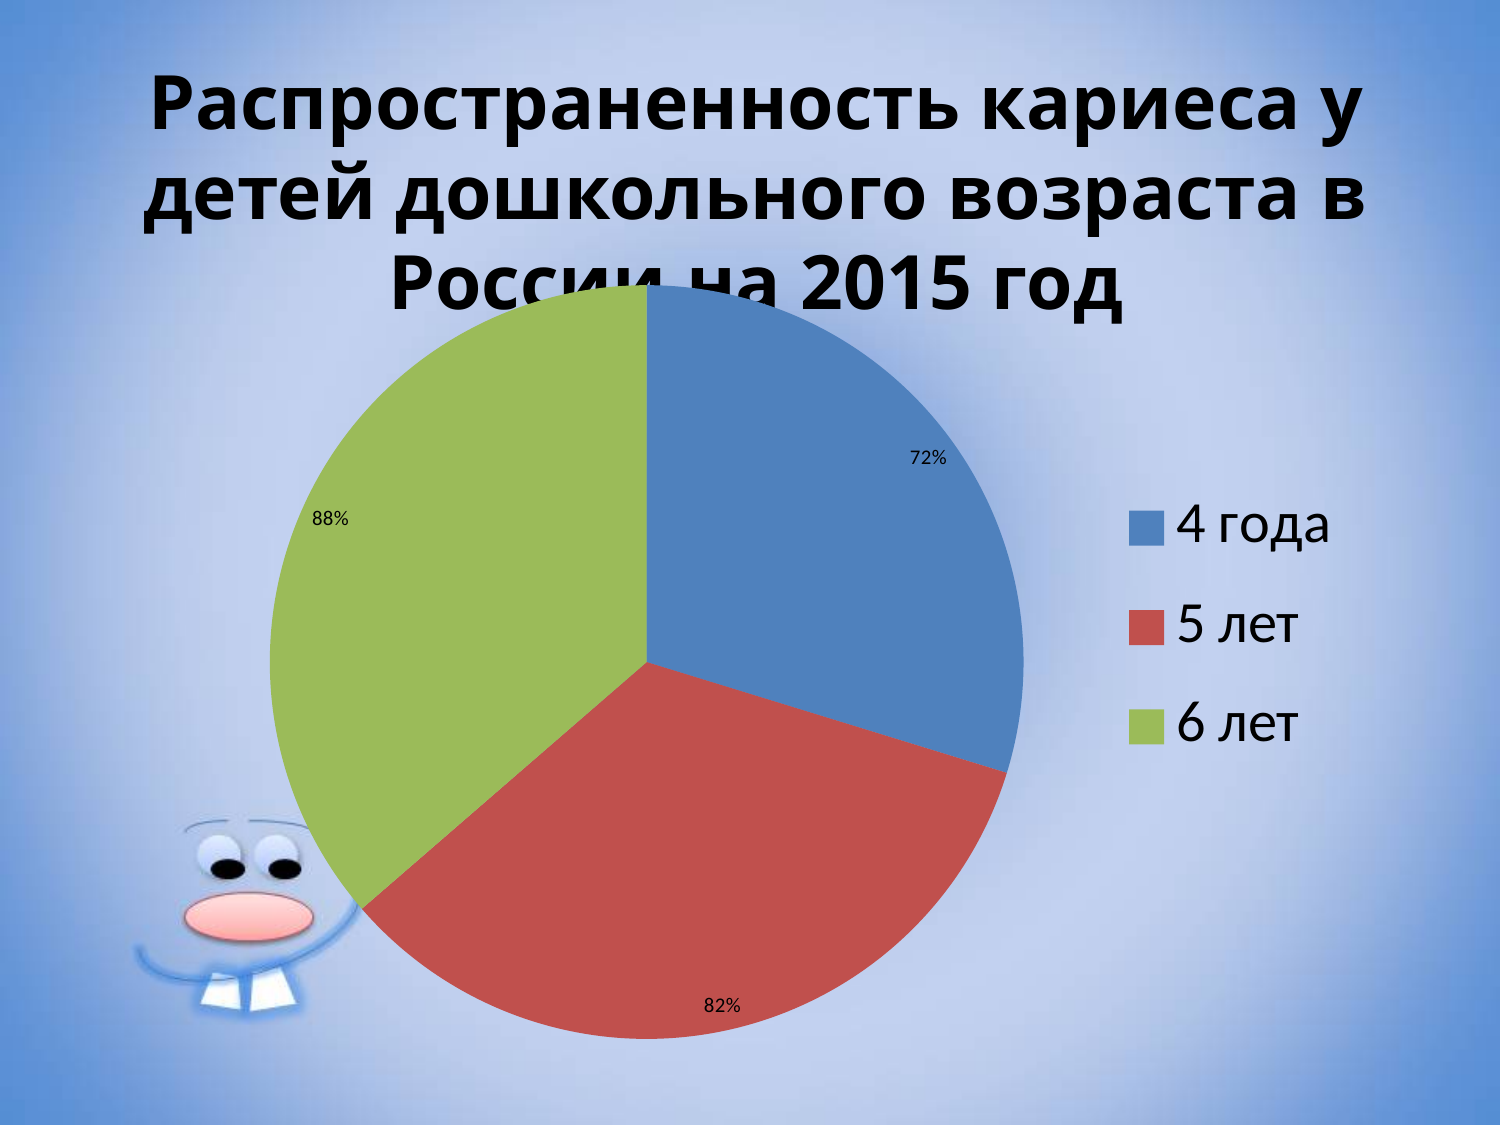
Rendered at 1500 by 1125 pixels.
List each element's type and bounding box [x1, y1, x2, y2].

chart [105, 269, 1442, 1055]
picture [0, 0, 1500, 1125]
